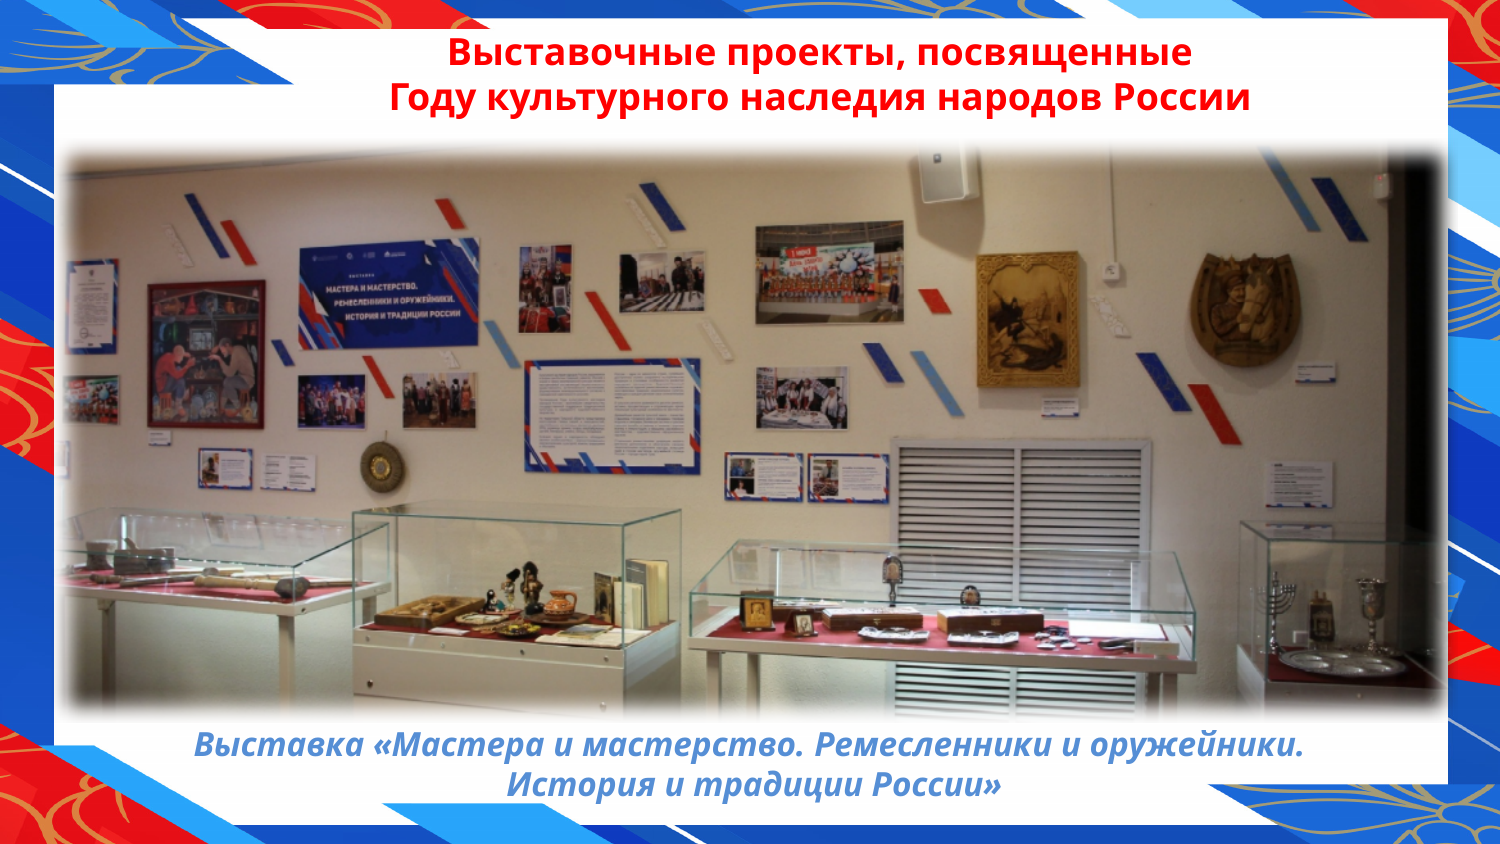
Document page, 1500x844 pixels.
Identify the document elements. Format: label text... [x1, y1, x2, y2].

picture [0, 0, 1500, 844]
title Выставка «Мастера и мастерство. Ремесленники и оружейники. История и традиции России» [4, 717, 1500, 810]
text_box Выставочные проекты, посвященные Году культурного наследия народов России [150, 20, 1500, 127]
